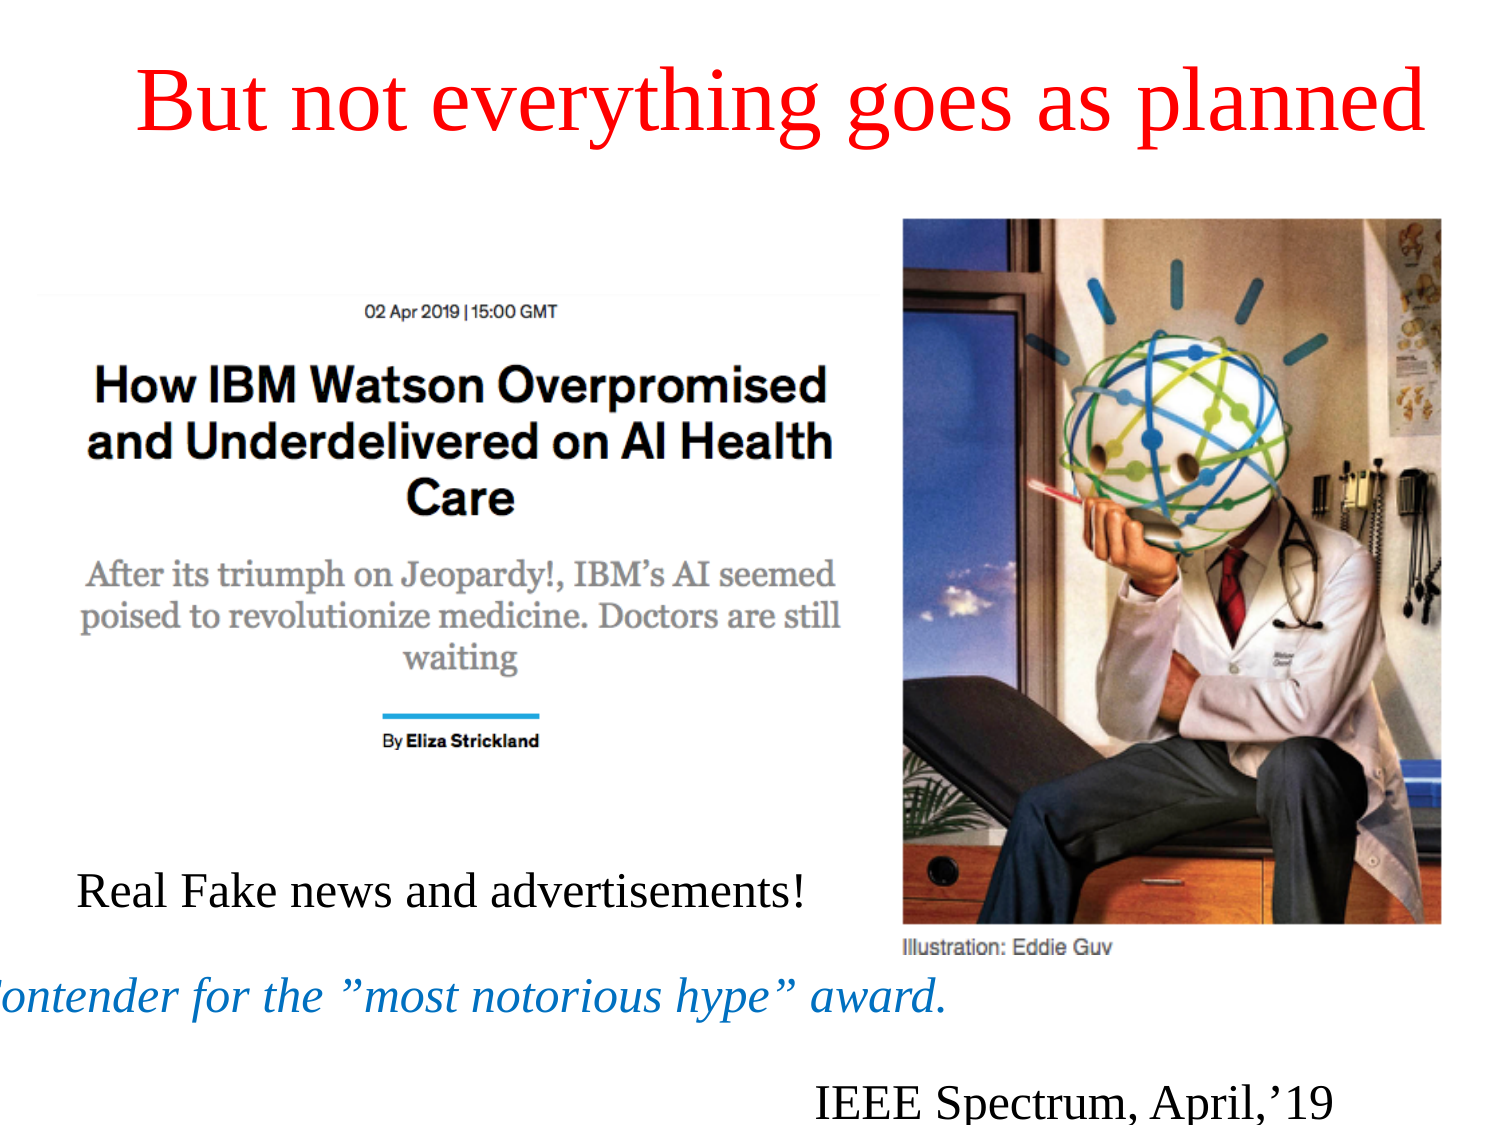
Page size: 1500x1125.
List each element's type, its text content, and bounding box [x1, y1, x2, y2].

text_box IEEE Spectrum, April,’19 [799, 1062, 1350, 1125]
text_box Contender for the ”most notorious hype” award. [0, 954, 964, 1030]
text_box Real Fake news and advertisements! [61, 849, 823, 925]
picture [37, 294, 880, 751]
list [880, 212, 1465, 956]
title But not everything goes as planned [99, 50, 1465, 138]
